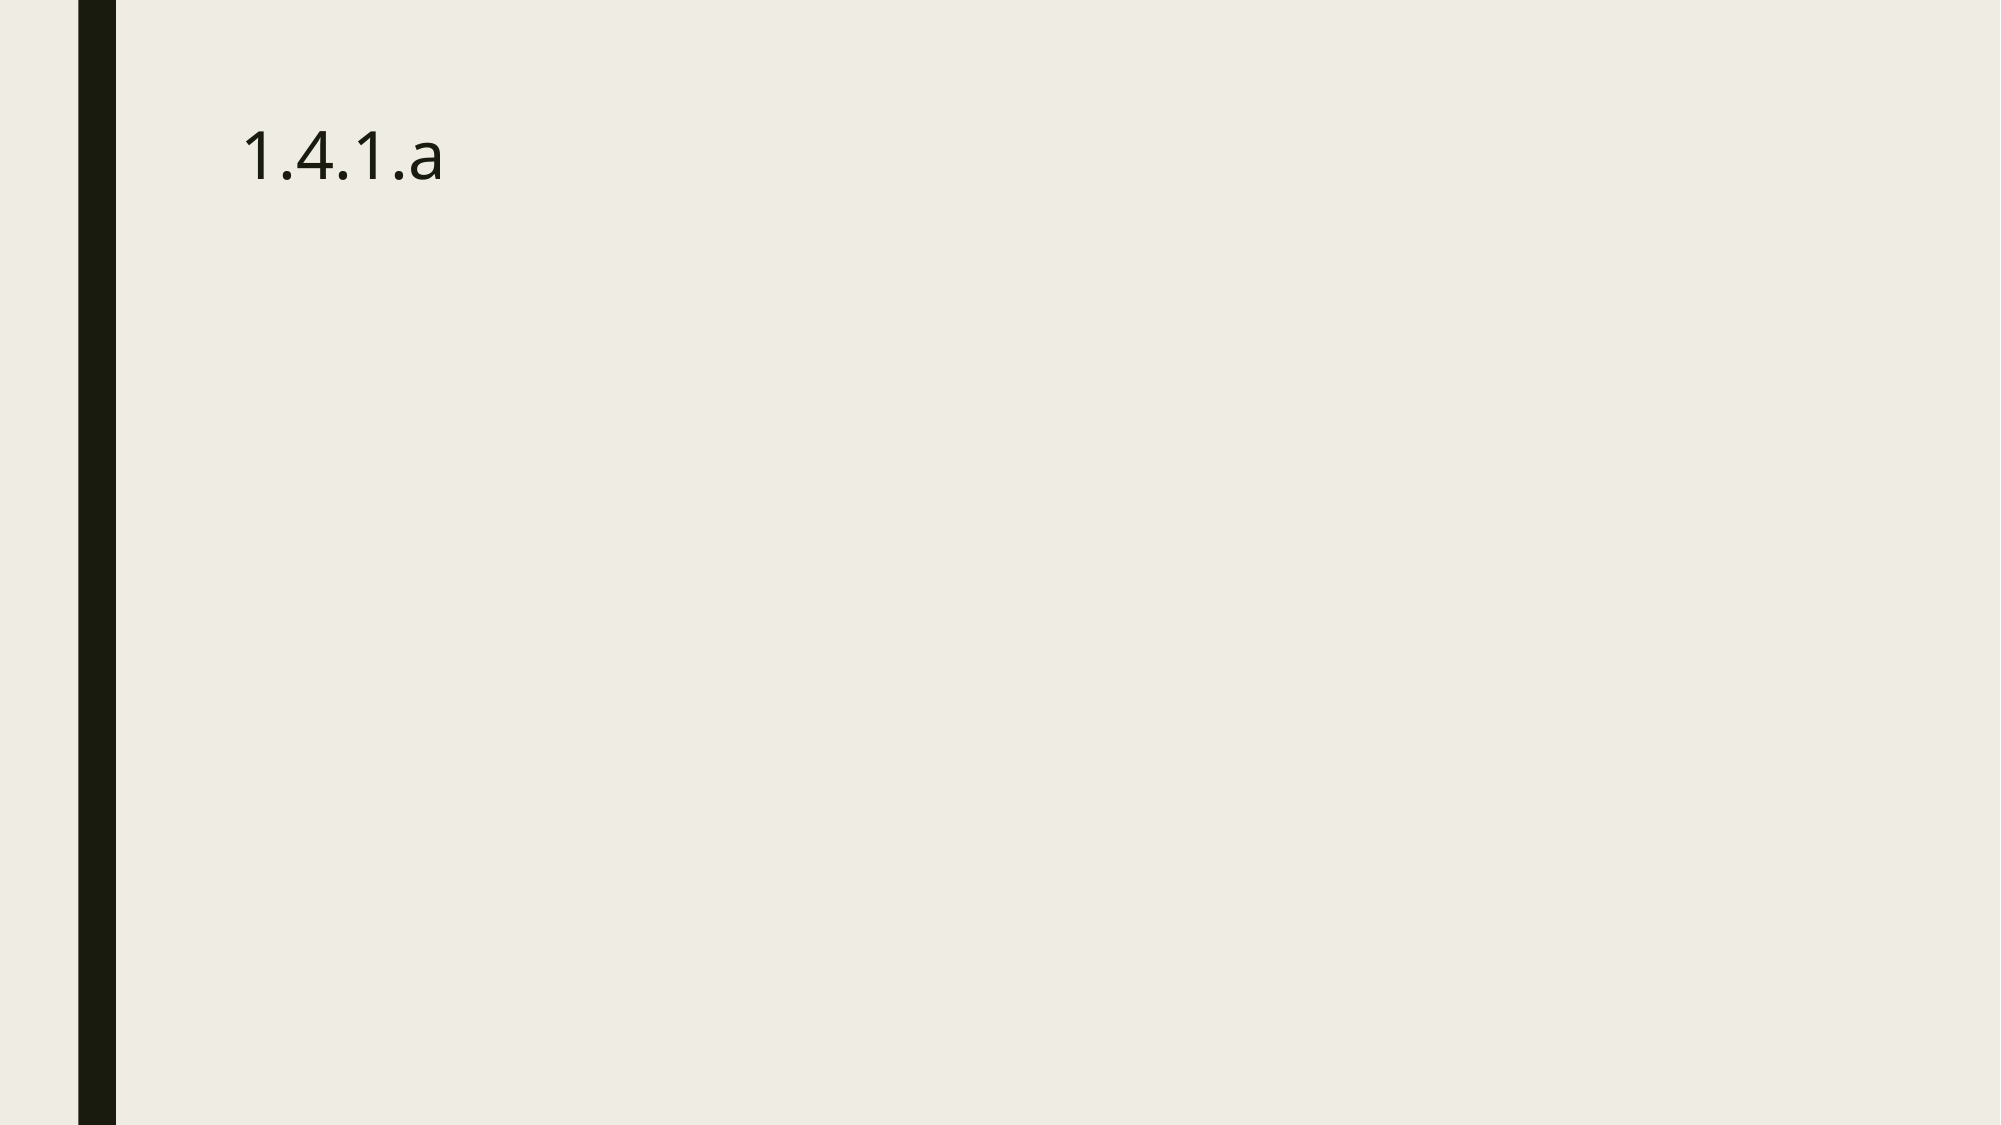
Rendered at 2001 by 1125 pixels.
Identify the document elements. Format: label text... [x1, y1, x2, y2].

list 1.4.1.a [225, 112, 475, 357]
